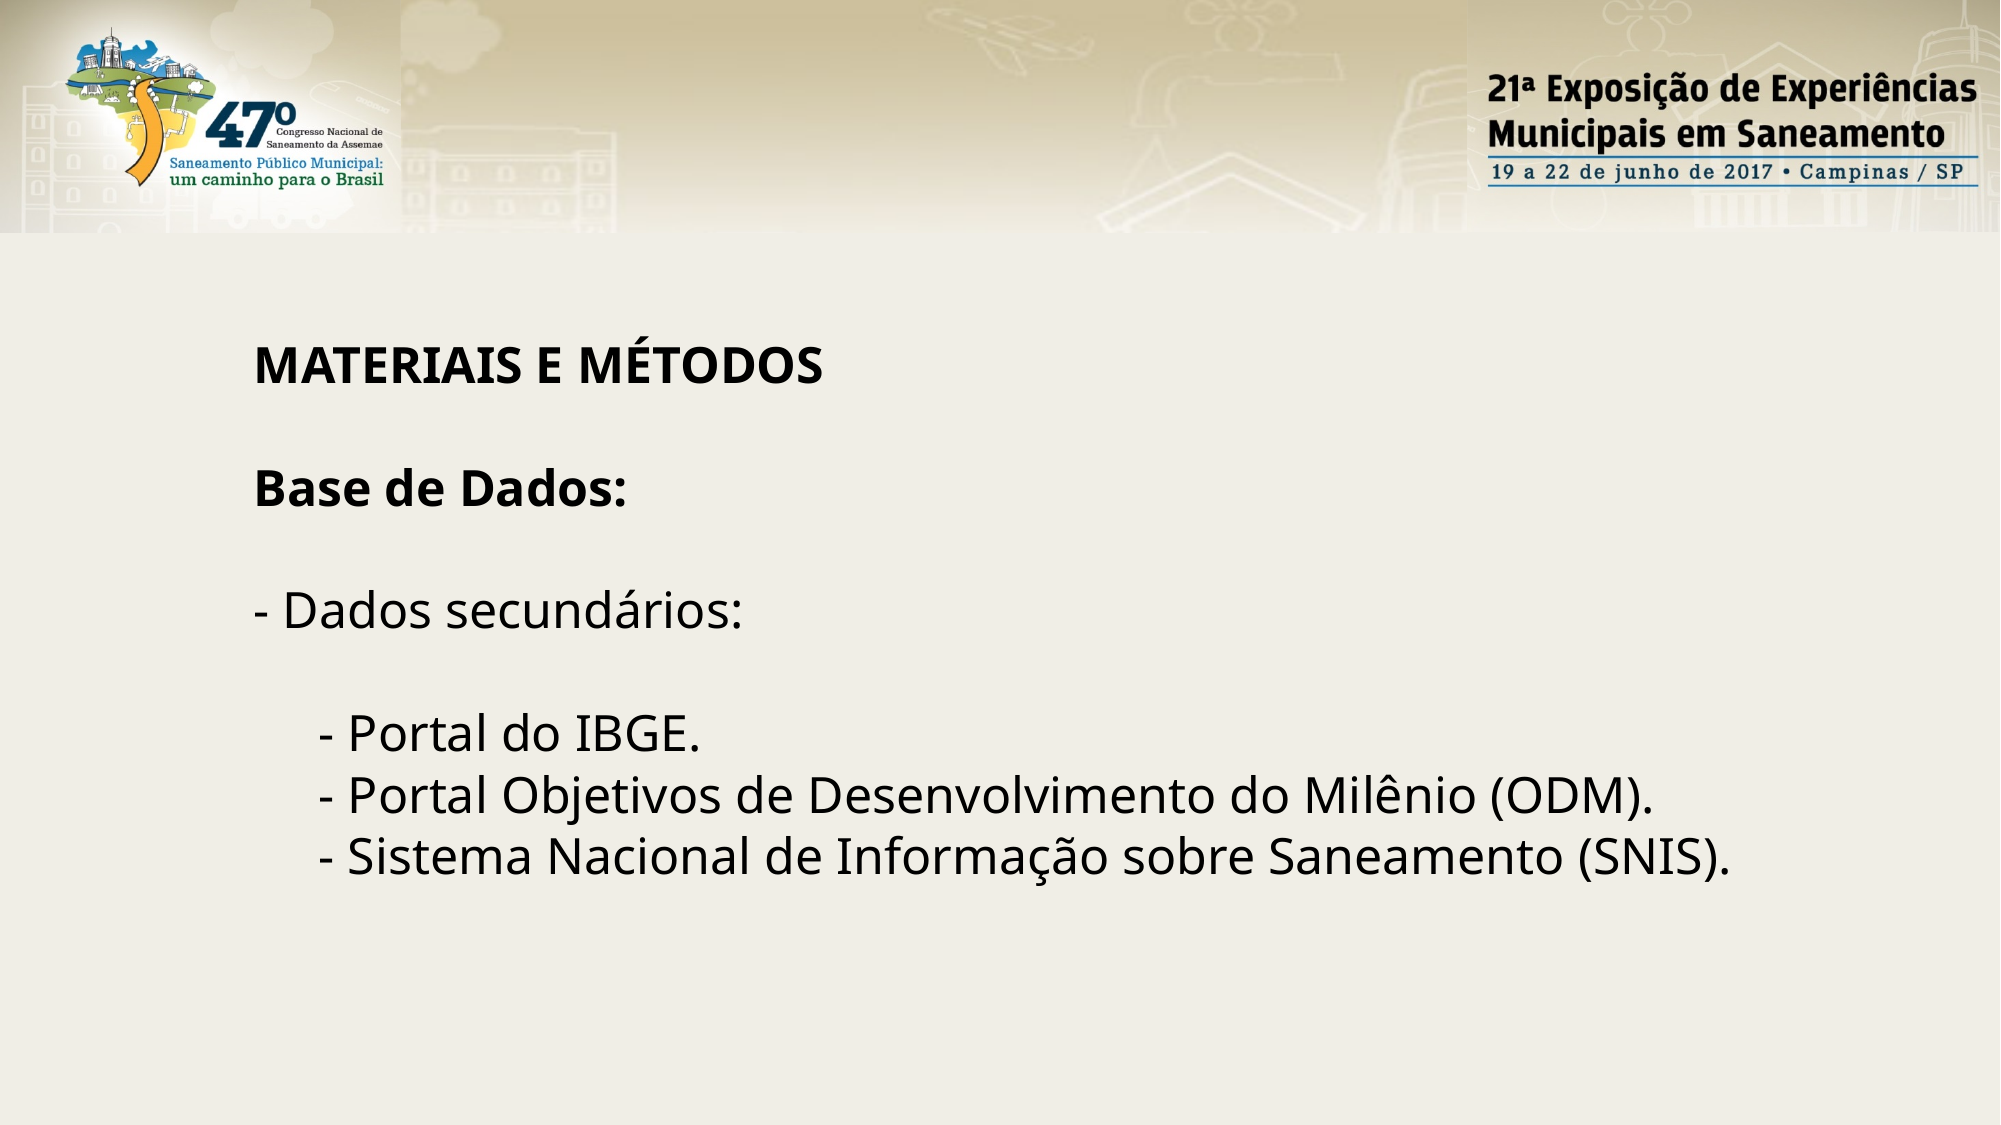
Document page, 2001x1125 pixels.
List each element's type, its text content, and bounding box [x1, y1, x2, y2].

title MATERIAIS E MÉTODOS Base de Dados: - Dados secundários: - Portal do IBGE. - Portal Objetivos de Desenvolvimento do Milênio (ODM). - Sistema Nacional de Informação sobre Saneamento (SNIS). [239, 326, 1830, 1002]
picture [0, 0, 2000, 233]
